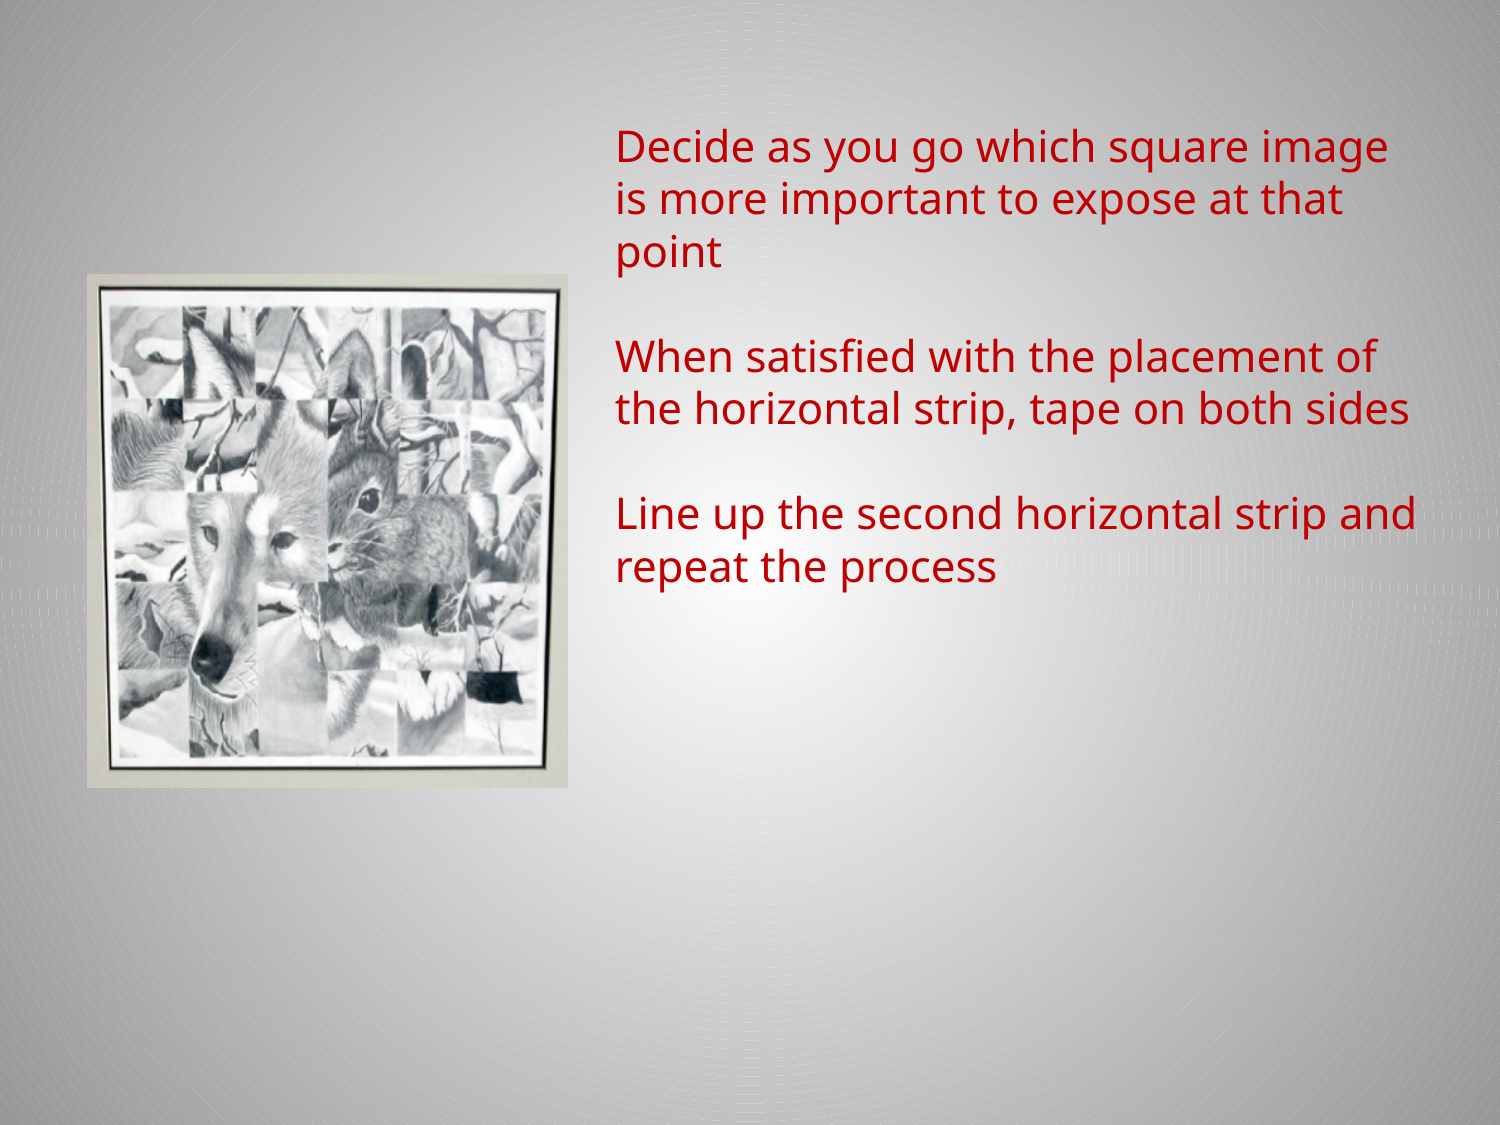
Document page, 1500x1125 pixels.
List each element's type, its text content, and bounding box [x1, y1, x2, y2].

text_box Decide as you go which square image is more important to expose at that point When satisfied with the placement of the horizontal strip, tape on both sides Line up the second horizontal strip and repeat the process [599, 111, 1438, 701]
picture [87, 274, 569, 788]
